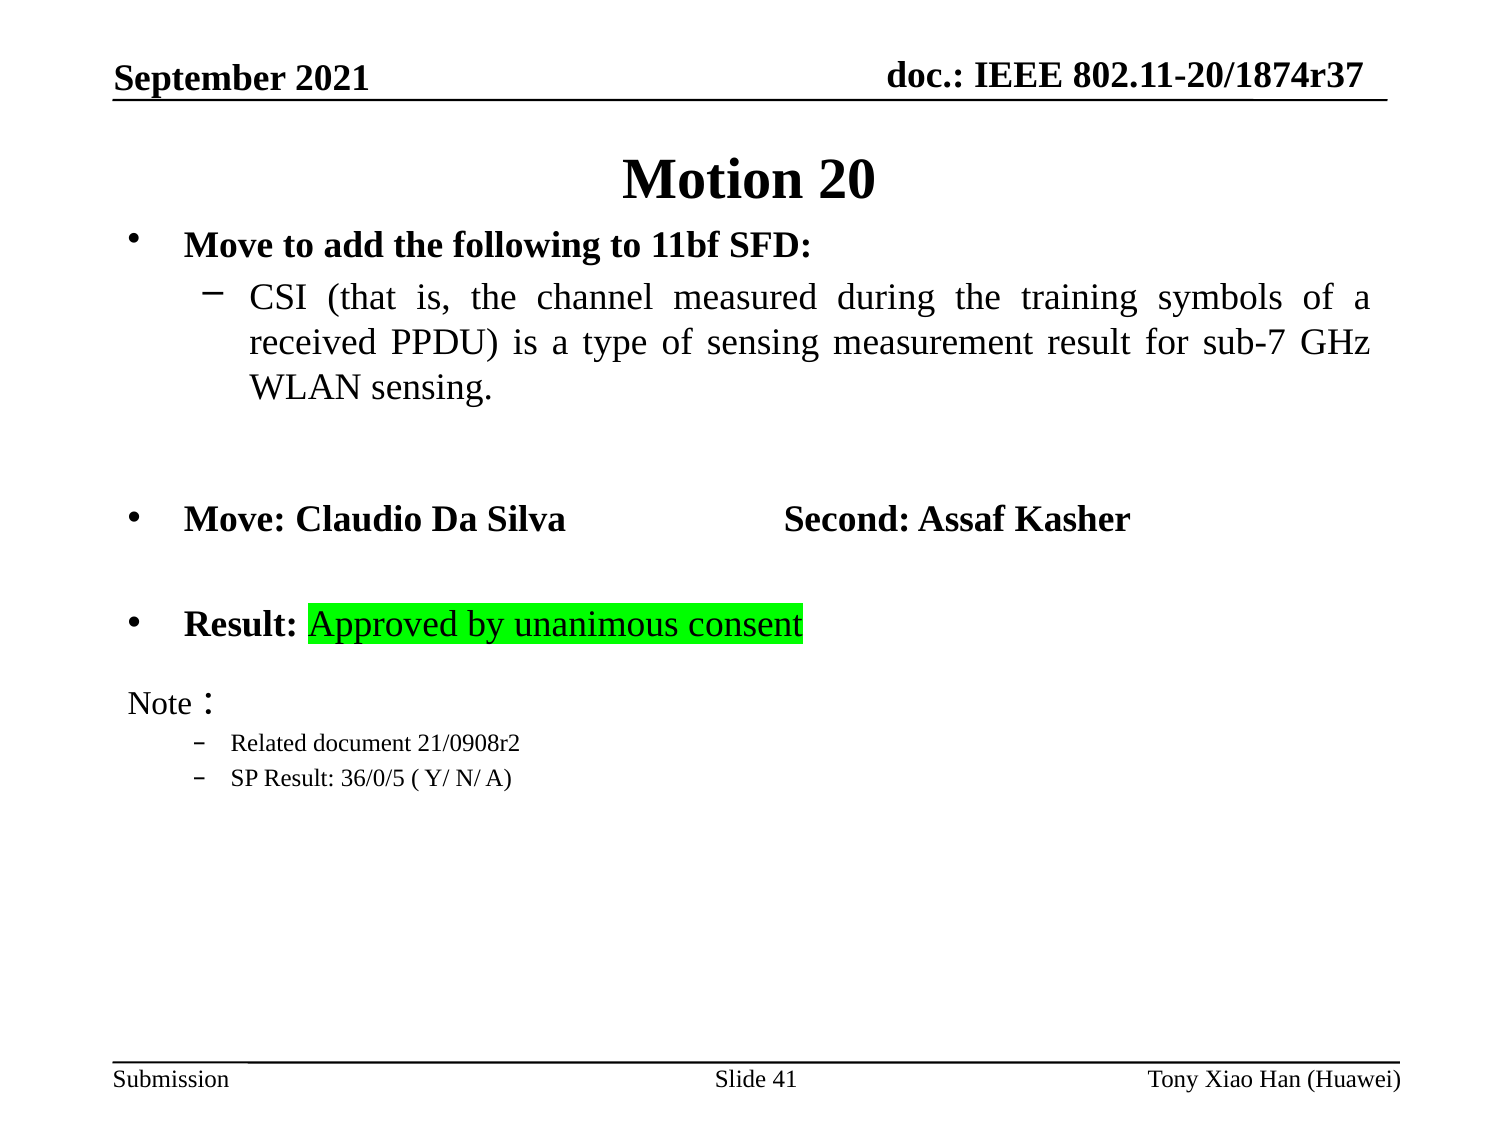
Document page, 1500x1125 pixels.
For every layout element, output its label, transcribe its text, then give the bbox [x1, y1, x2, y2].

text_box Move to add the following to 11bf SFD: CSI (that is, the channel measured during the training symbols of a received PPDU) is a type of sensing measurement result for sub-7 GHz WLAN sensing. Move: Claudio Da Silva Second: Assaf Kasher Result: Approved by unanimous consent Note： Related document 21/0908r2 SP Result: 36/0/5 ( Y/ N/ A) [112, 212, 1388, 900]
footer Tony Xiao Han (Huawei) [999, 1061, 1402, 1093]
text_box Motion 20 [112, 87, 1388, 212]
slide_number Slide 41 [712, 1061, 800, 1093]
